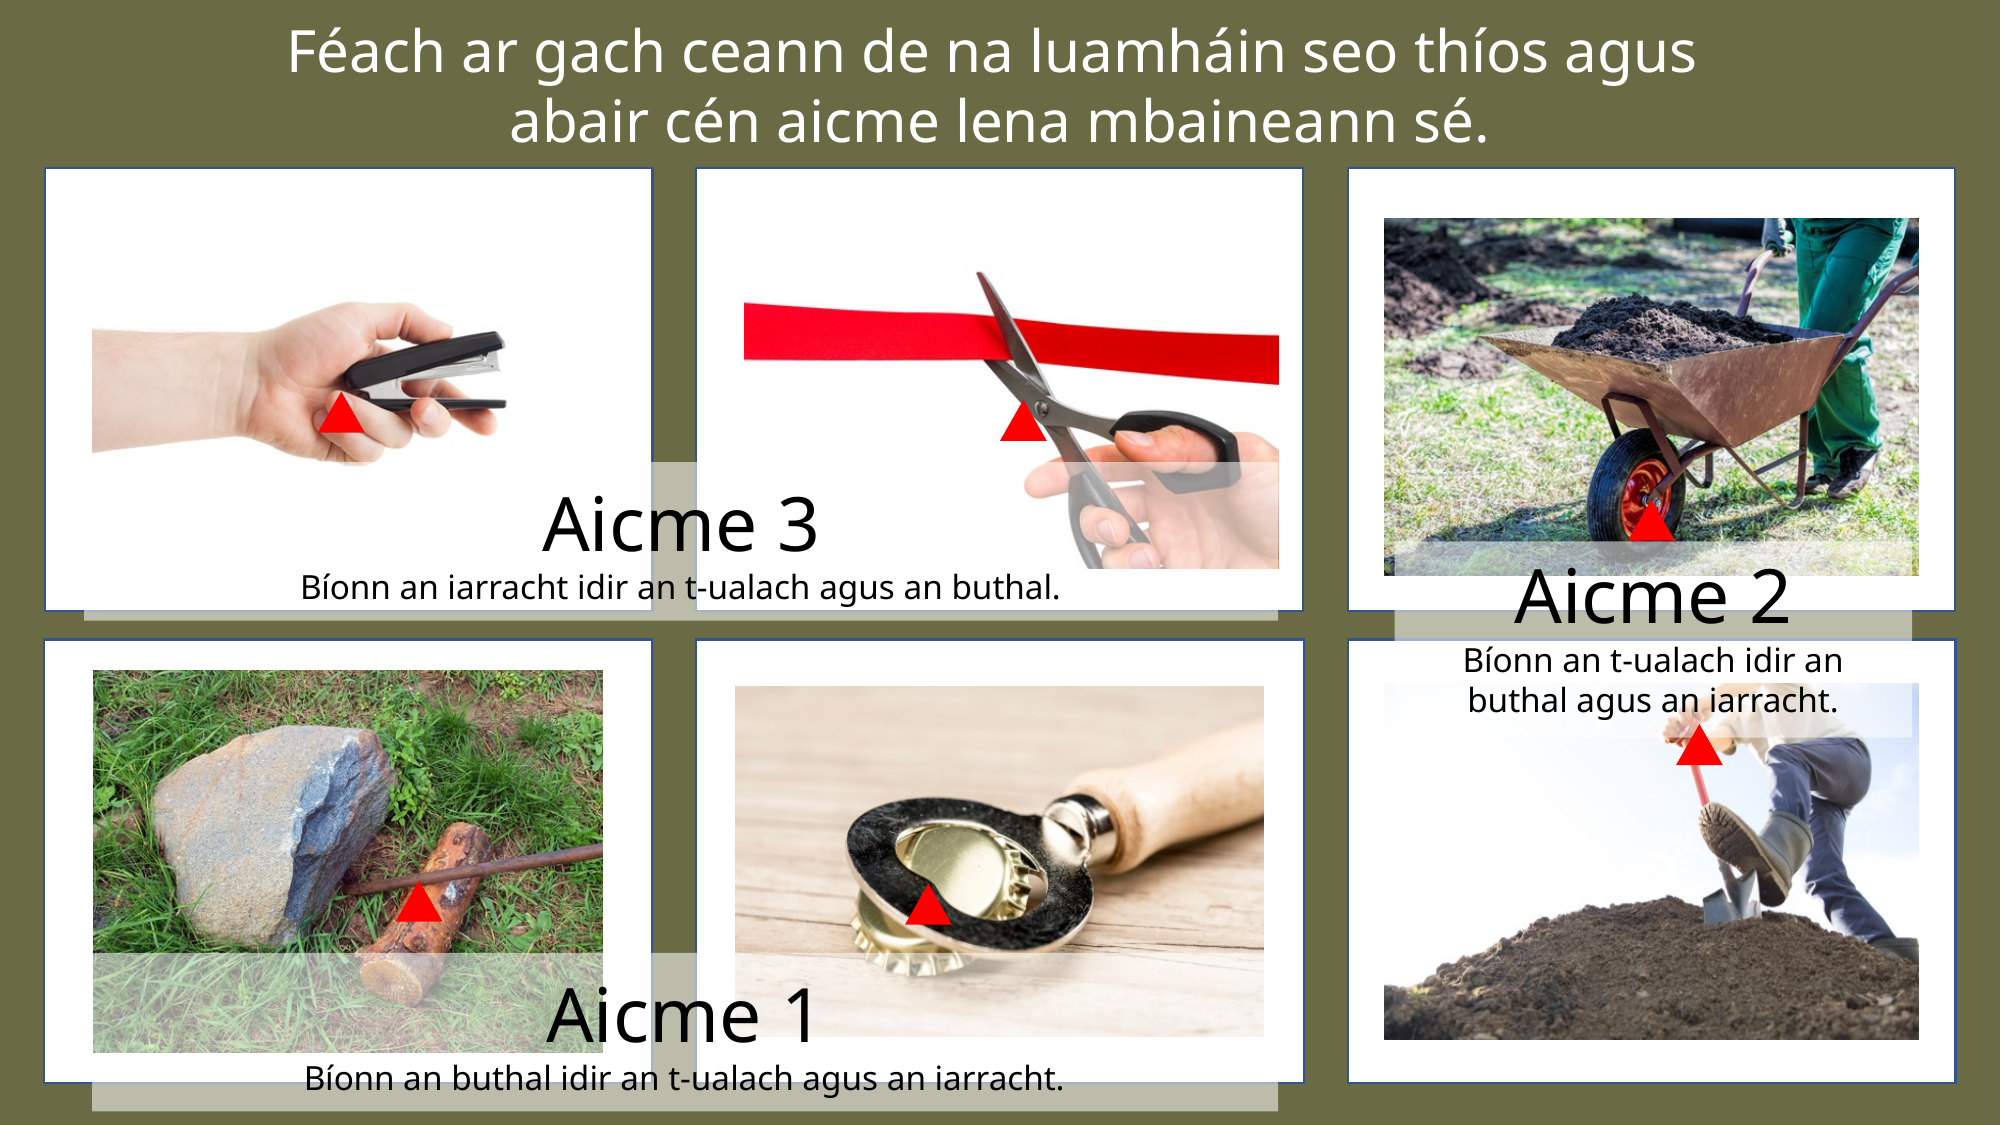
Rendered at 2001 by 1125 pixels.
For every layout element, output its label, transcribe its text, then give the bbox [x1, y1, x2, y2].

picture [93, 670, 603, 1053]
text_box Aicme 2 Bíonn an t-ualach idir an buthal agus an iarracht. [1394, 576, 1913, 683]
text_box [0, 0, 2000, 1125]
picture [1384, 683, 1919, 1040]
picture [744, 214, 1279, 569]
text_box [43, 638, 653, 1084]
picture [735, 686, 1264, 1037]
text_box [695, 638, 1305, 1084]
text_box Aicme 3 Bíonn an iarracht idir an t-ualach agus an buthal. [83, 461, 1279, 622]
text_box [44, 167, 654, 612]
text_box [1347, 167, 1956, 612]
text_box [1347, 638, 1957, 1084]
picture [1384, 218, 1919, 576]
text_box Féach ar gach ceann de na luamháin seo thíos agus abair cén aicme lena mbaineann sé. [232, 18, 1767, 151]
text_box Aicme 1 Bíonn an buthal idir an t-ualach agus an iarracht. [91, 952, 1279, 1112]
text_box [695, 167, 1304, 612]
picture [92, 218, 605, 561]
